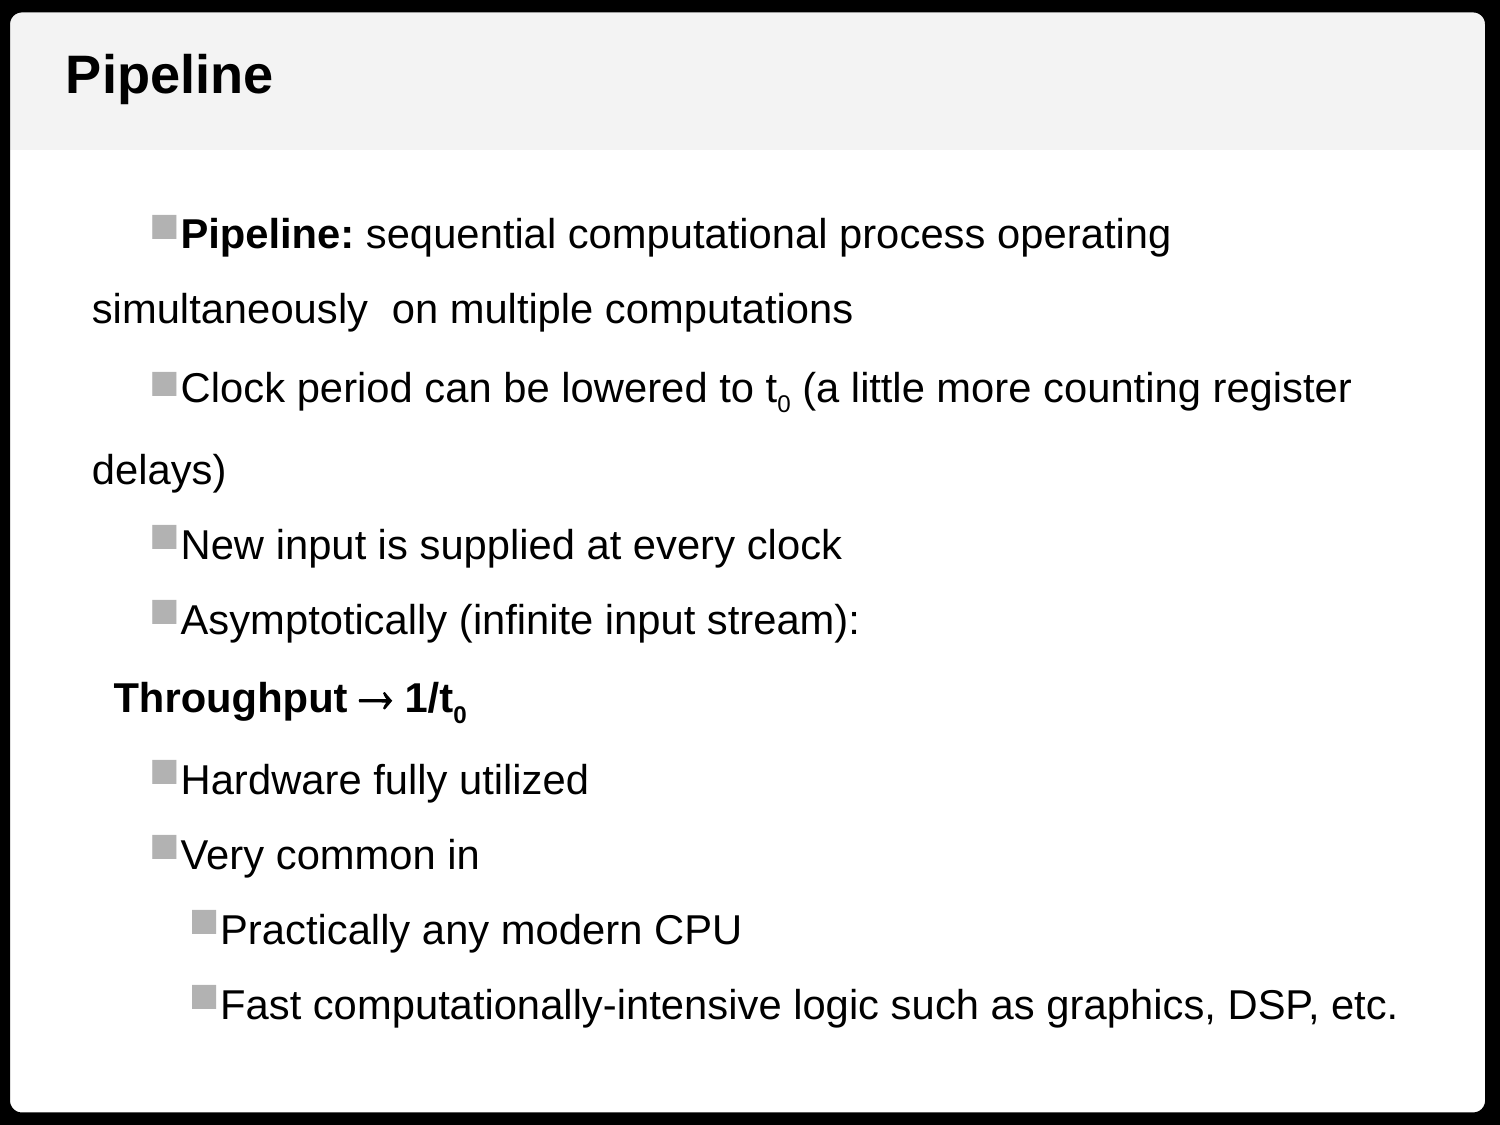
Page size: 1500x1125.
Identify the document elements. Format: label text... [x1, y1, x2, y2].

text_box Pipeline [51, 32, 290, 112]
text_box Pipeline: sequential computational process operating simultaneously on multiple computations Clock period can be lowered to t0 (a little more counting register delays) New input is supplied at every clock Asymptotically (infinite input stream): Throughput  1/t0 Hardware fully utilized Very common in Practically any modern CPU Fast computationally-intensive logic such as graphics, DSP, etc. [41, 174, 1450, 1111]
